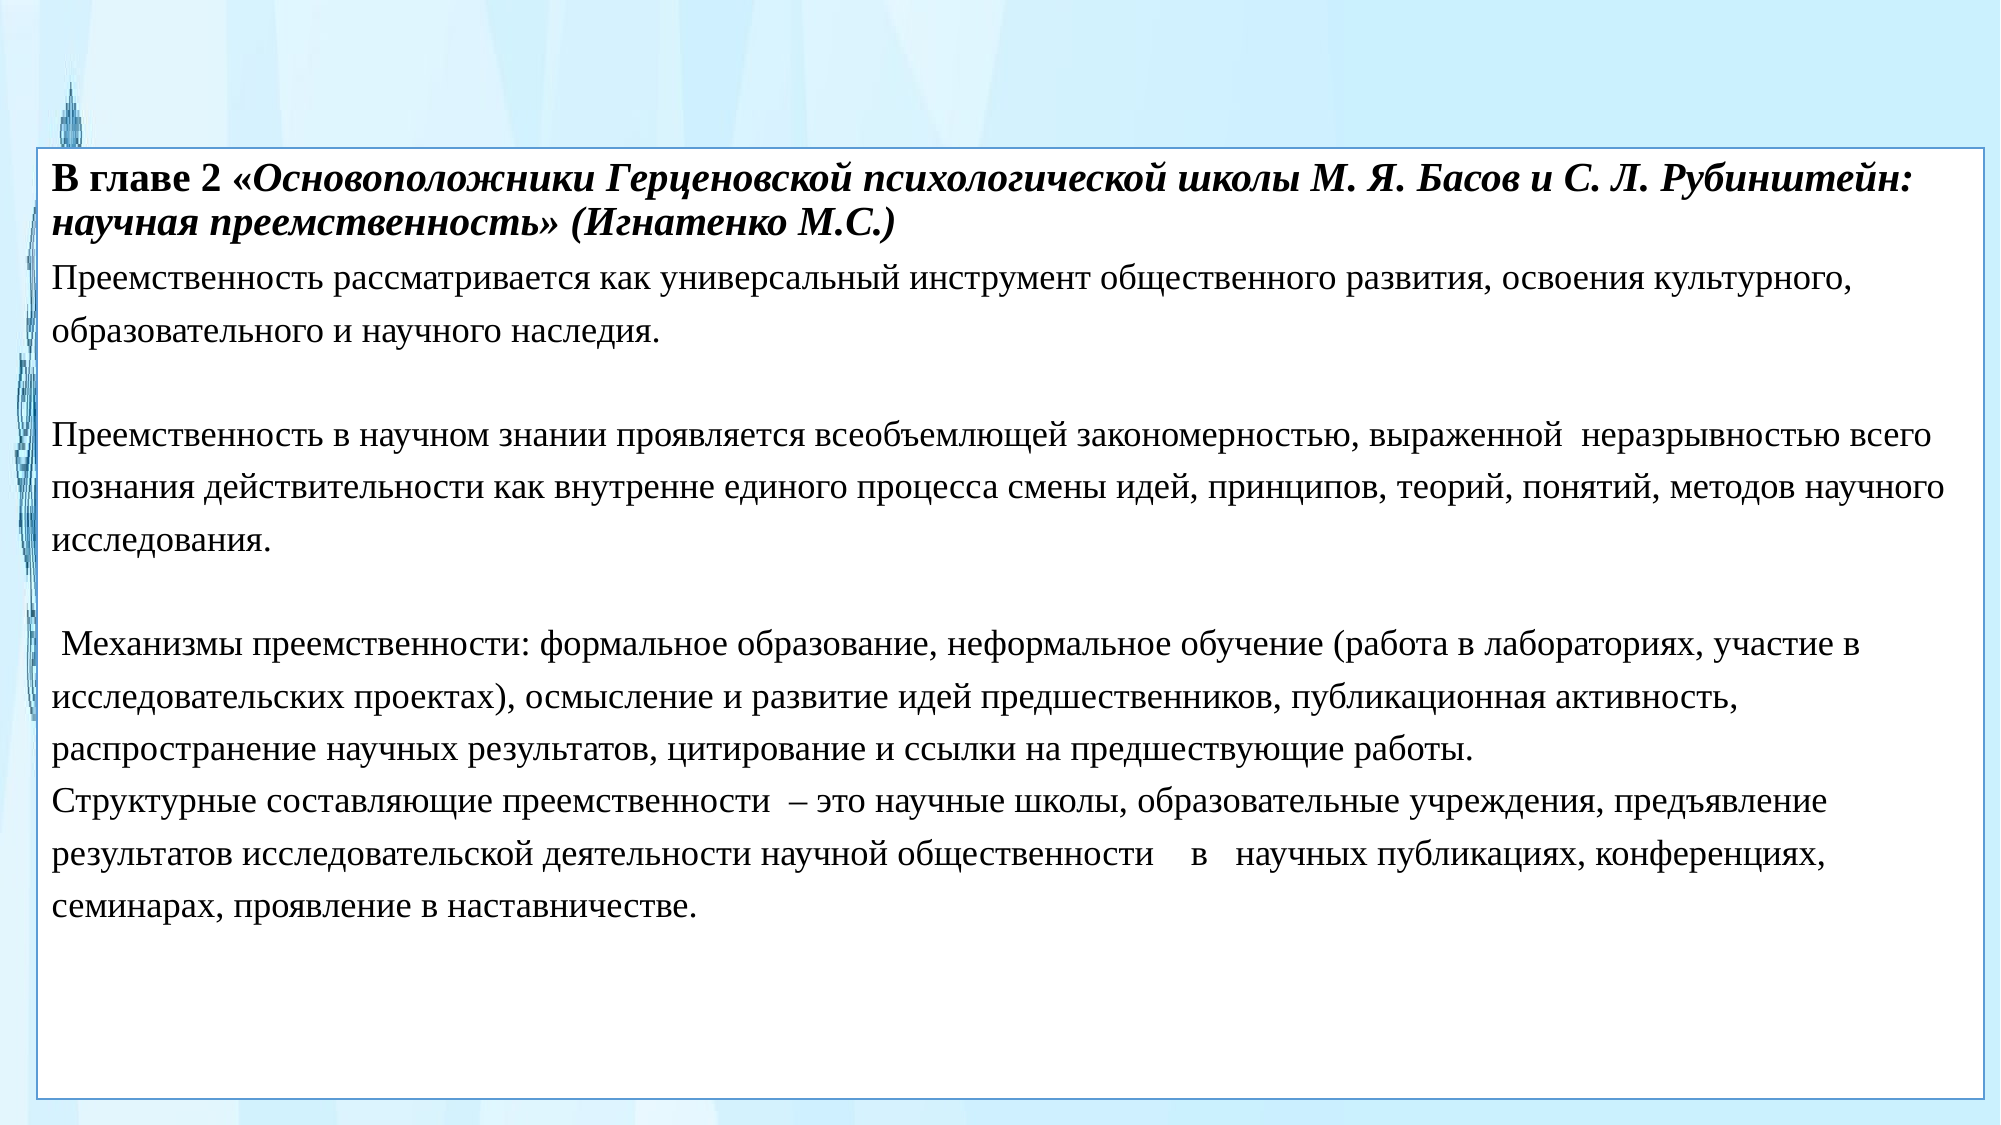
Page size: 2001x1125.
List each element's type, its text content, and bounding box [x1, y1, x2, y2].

list В главе 2 «Основоположники Герценовской психологической школы М. Я. Басов и С. Л. Рубинштейн: научная преемственность» (Игнатенко М.С.) Преемственность рассматривается как универсальный инструмент общественного развития, освоения культурного, образовательного и научного наследия. Преемственность в научном знании проявляется всеобъемлющей закономерностью, выраженной неразрывностью всего познания действительности как внутренне единого процесса смены идей, принципов, теорий, понятий, методов научного исследования. Механизмы преемственности: формальное образование, неформальное обучение (работа в лабораториях, участие в исследовательских проектах), осмысление и развитие идей предшественников, публикационная активность, распространение научных результатов, цитирование и ссылки на предшествующие работы. Структурные составляющие преемственности – это научные школы, образовательные учреждения, предъявление результатов исследовательской деятельности научной общественности в научных публикациях, конференциях, семинарах, проявление в наставничестве. [36, 147, 1985, 1100]
picture [0, 0, 2001, 1125]
